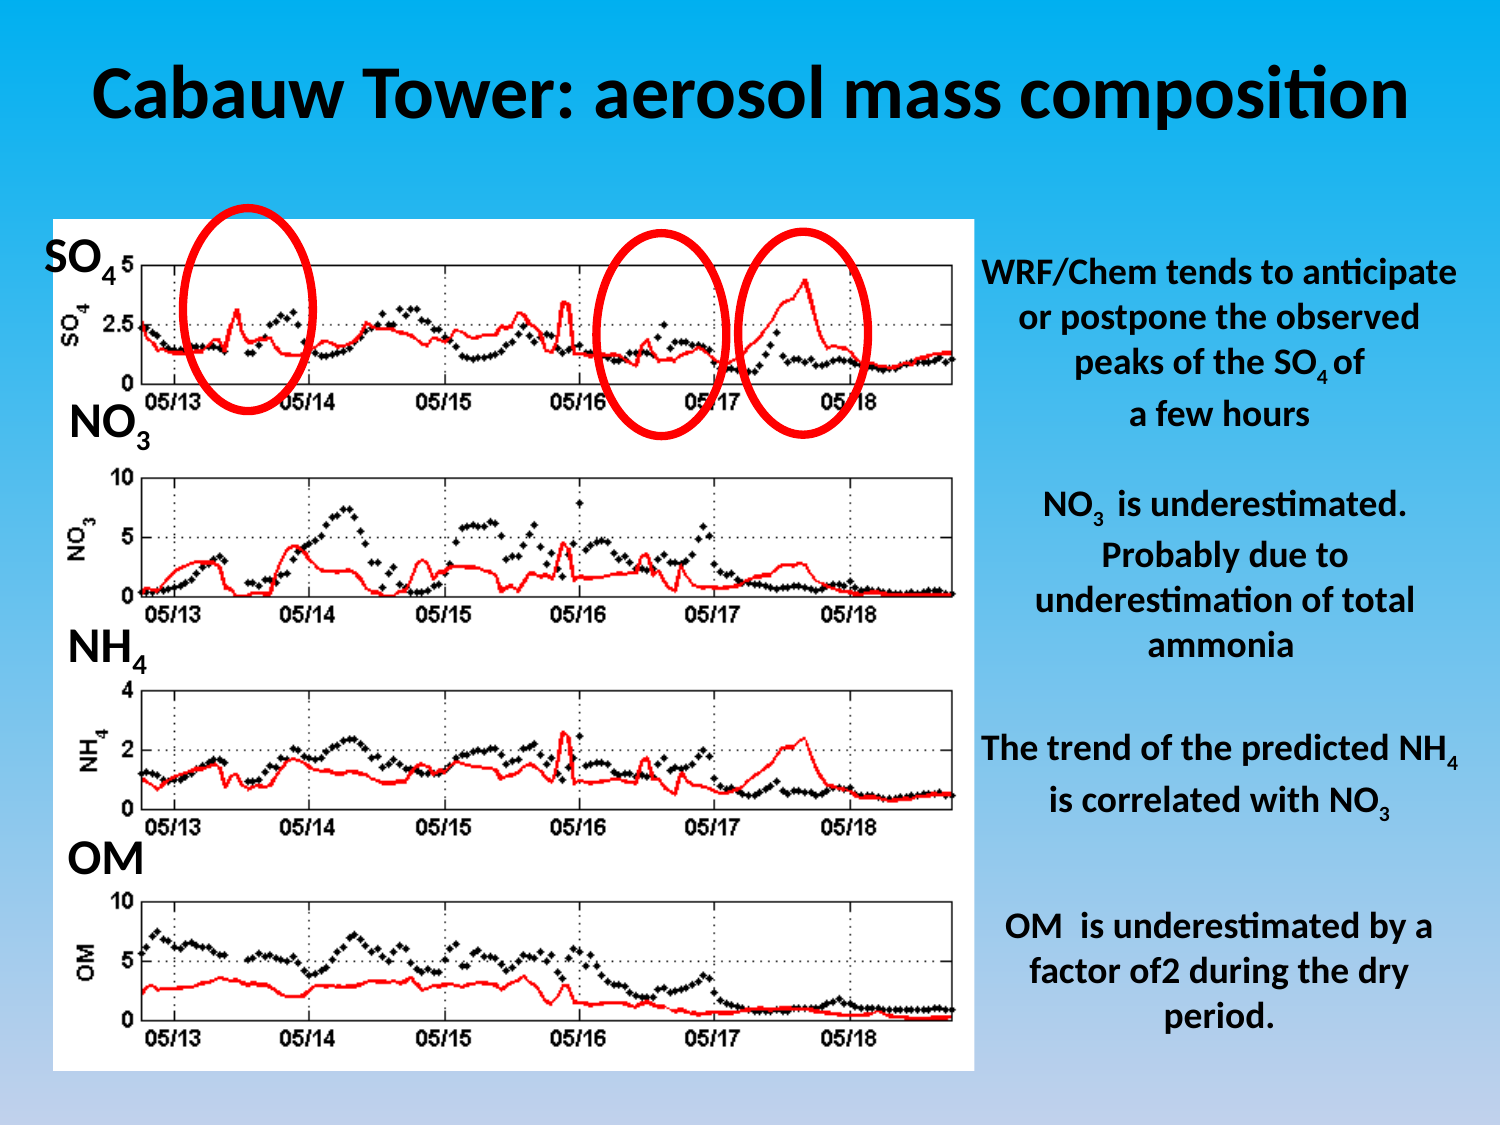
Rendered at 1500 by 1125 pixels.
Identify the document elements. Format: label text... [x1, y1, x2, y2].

text_box NO3 is underestimated. Probably due to underestimation of total ammonia [979, 471, 1489, 673]
text_box WRF/Chem tends to anticipate or postpone the observed peaks of the SO4 of a few hours [979, 239, 1483, 441]
text_box [216, 206, 280, 218]
picture [52, 219, 975, 1071]
text_box The trend of the predicted NH4 is correlated with NO3 [979, 715, 1483, 833]
text_box SO4 [29, 215, 219, 298]
text_box OM is underestimated by a factor of2 during the dry period. [979, 893, 1483, 1044]
title Cabauw Tower: aerosol mass composition [76, 0, 1427, 182]
